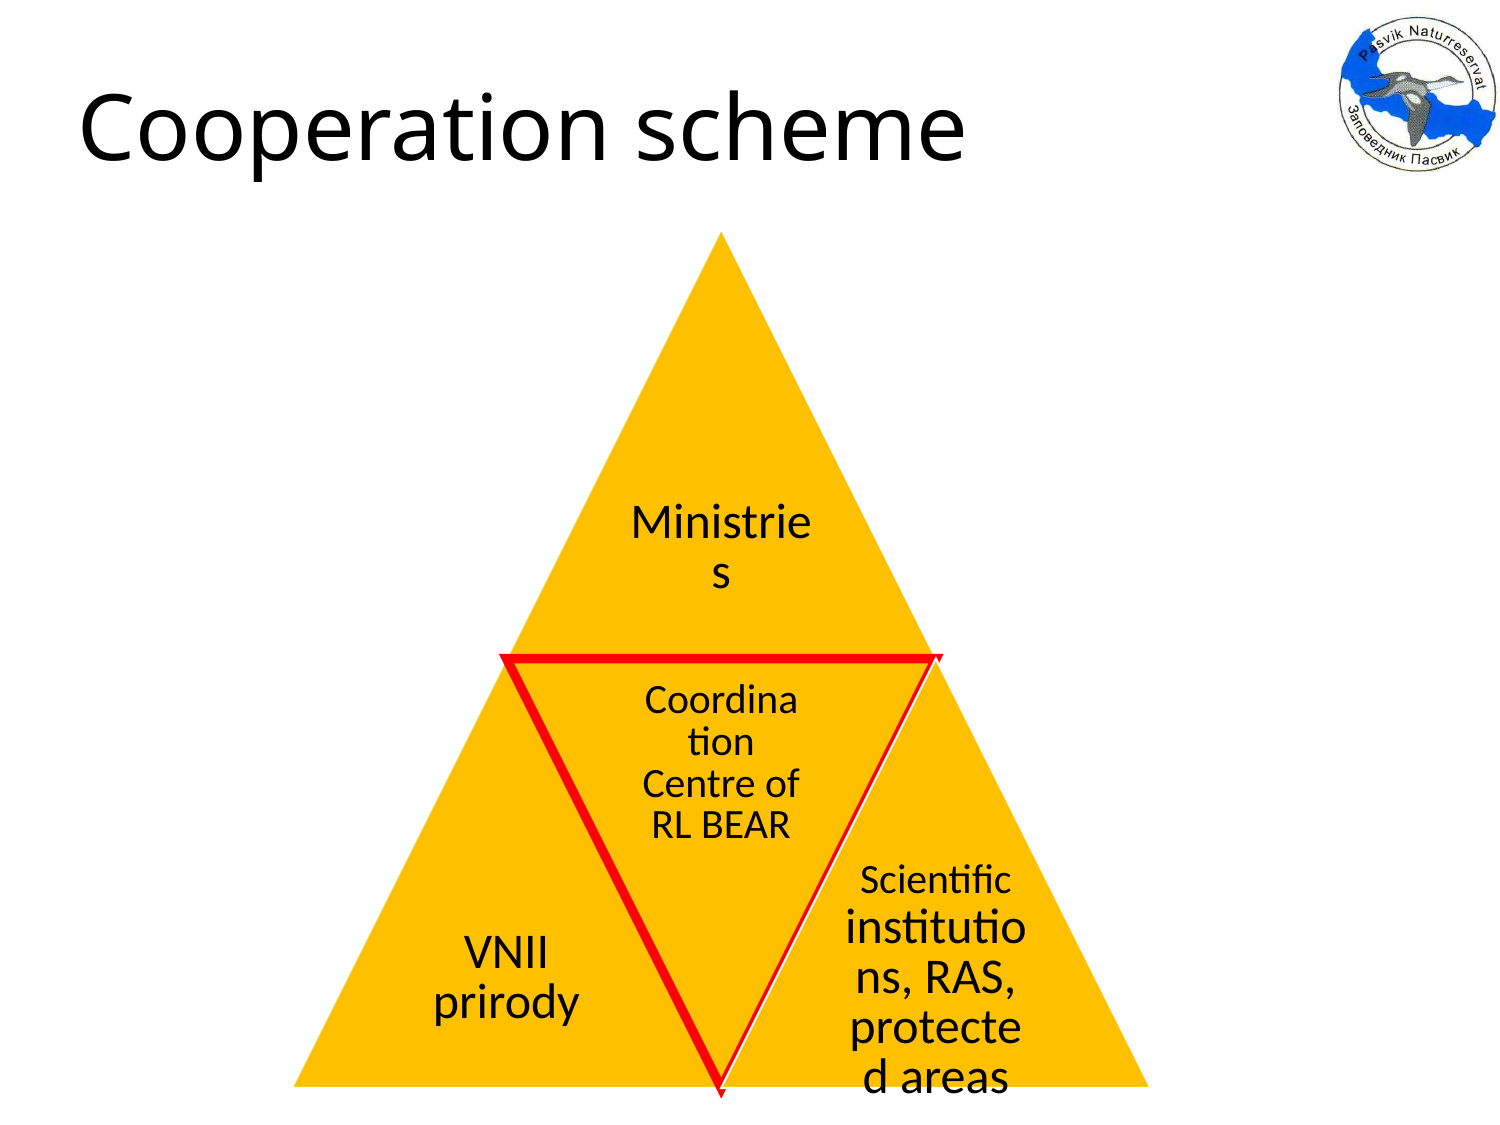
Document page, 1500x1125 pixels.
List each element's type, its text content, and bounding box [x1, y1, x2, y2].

title Cooperation scheme [62, 21, 1357, 240]
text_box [192, 229, 1250, 1089]
picture [1337, 14, 1500, 176]
